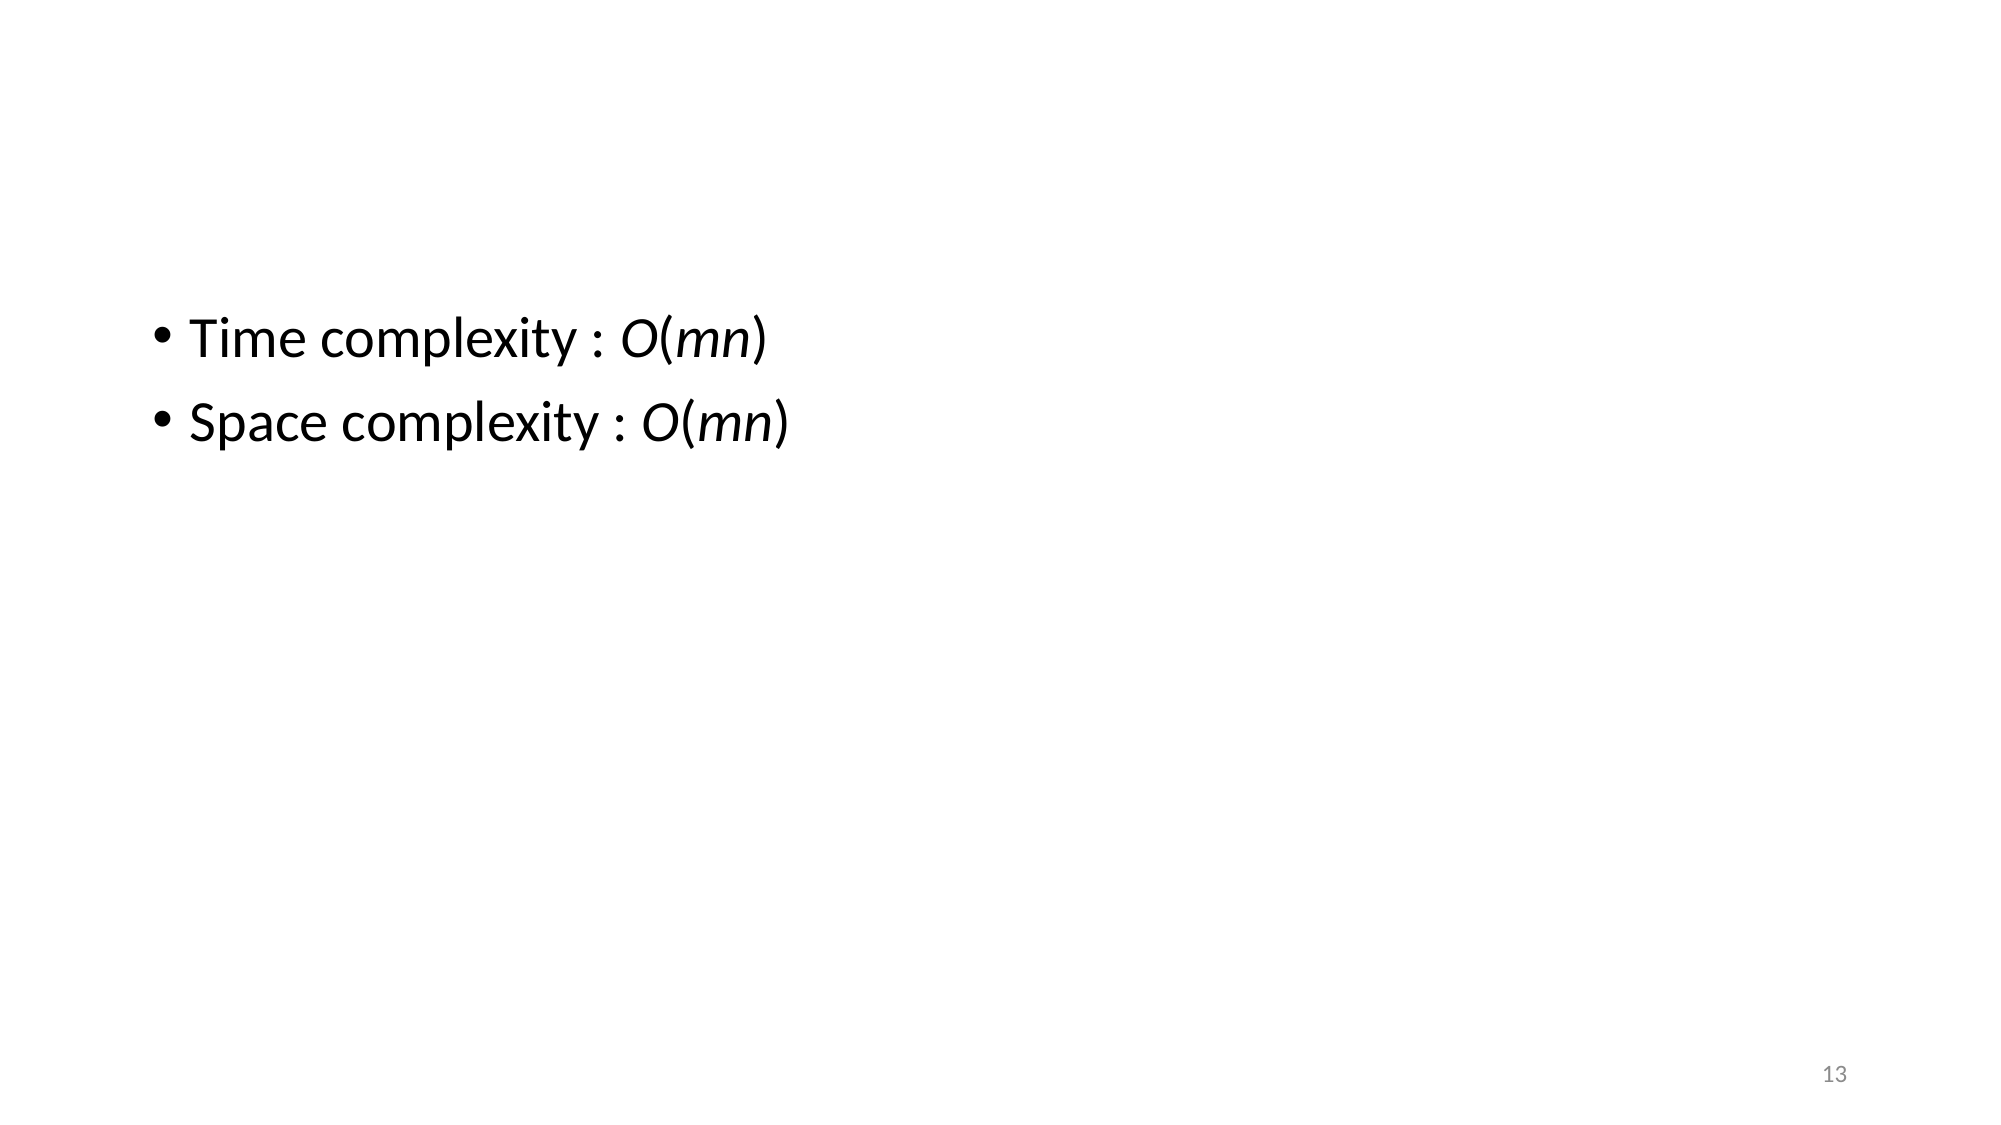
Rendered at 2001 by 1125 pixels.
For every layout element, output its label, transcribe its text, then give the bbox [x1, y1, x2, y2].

slide_number 13 [1412, 1042, 1863, 1103]
list Time complexity : O(mn) Space complexity : O(mn) [137, 299, 1863, 1014]
